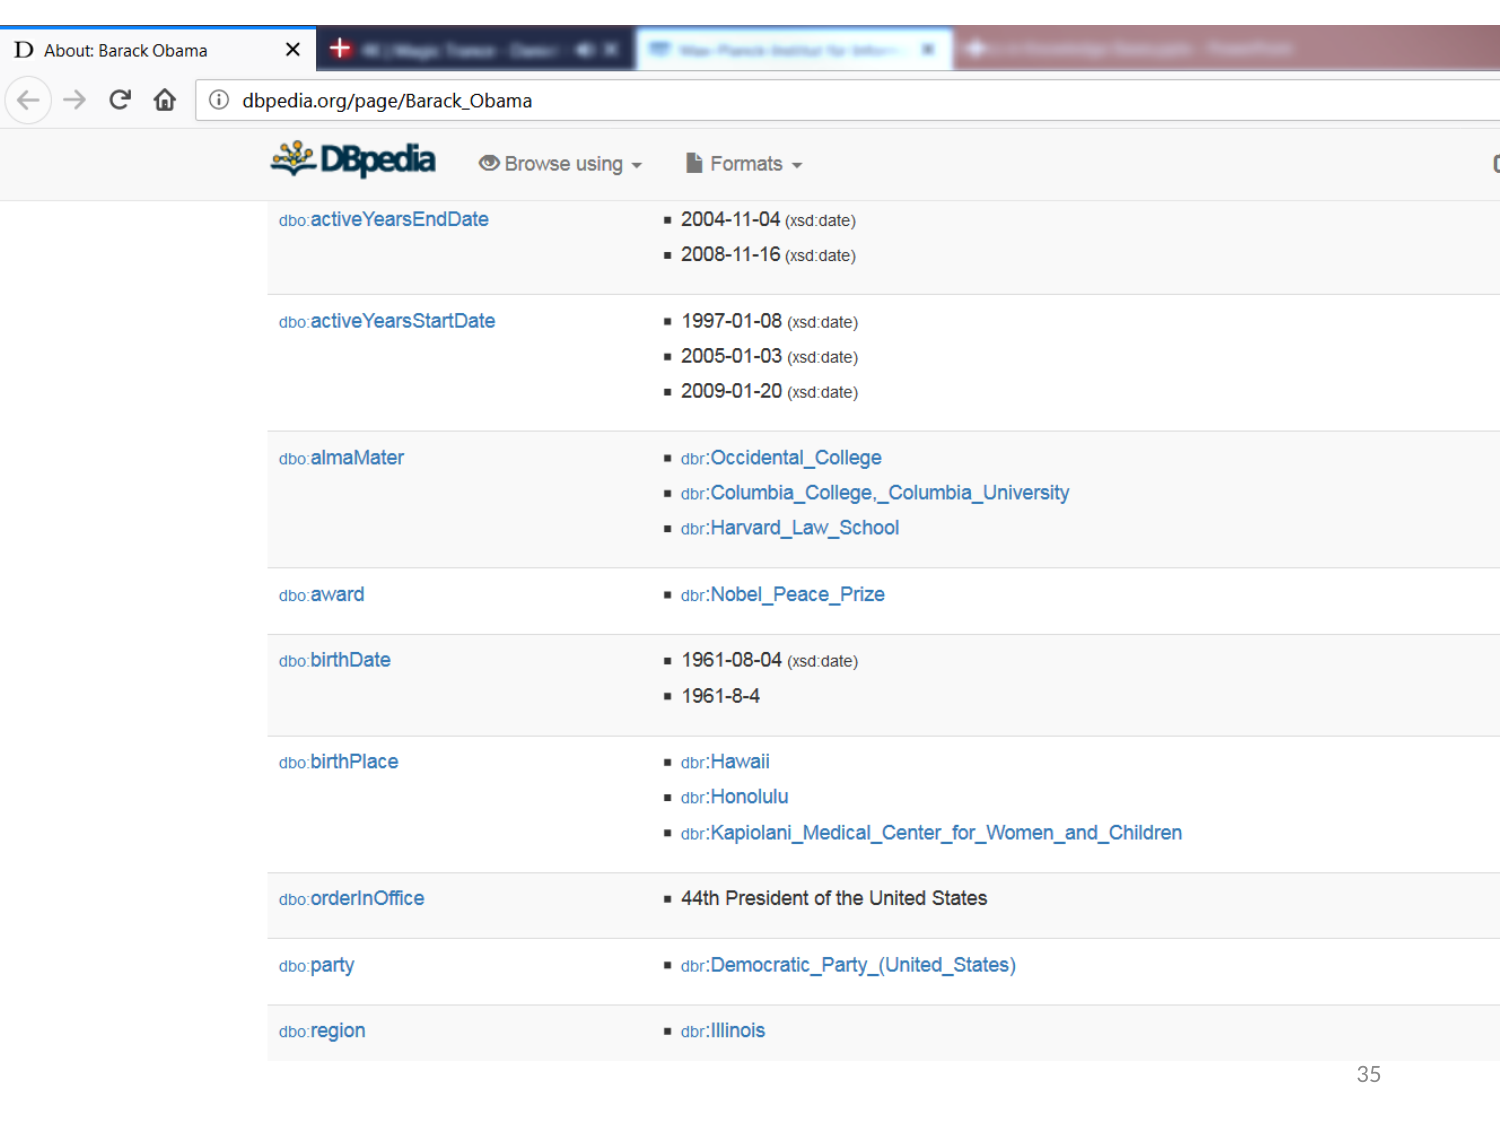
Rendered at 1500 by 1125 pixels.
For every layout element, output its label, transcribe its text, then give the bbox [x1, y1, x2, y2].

slide_number 35 [1059, 1061, 1397, 1103]
picture [0, 25, 1500, 1061]
